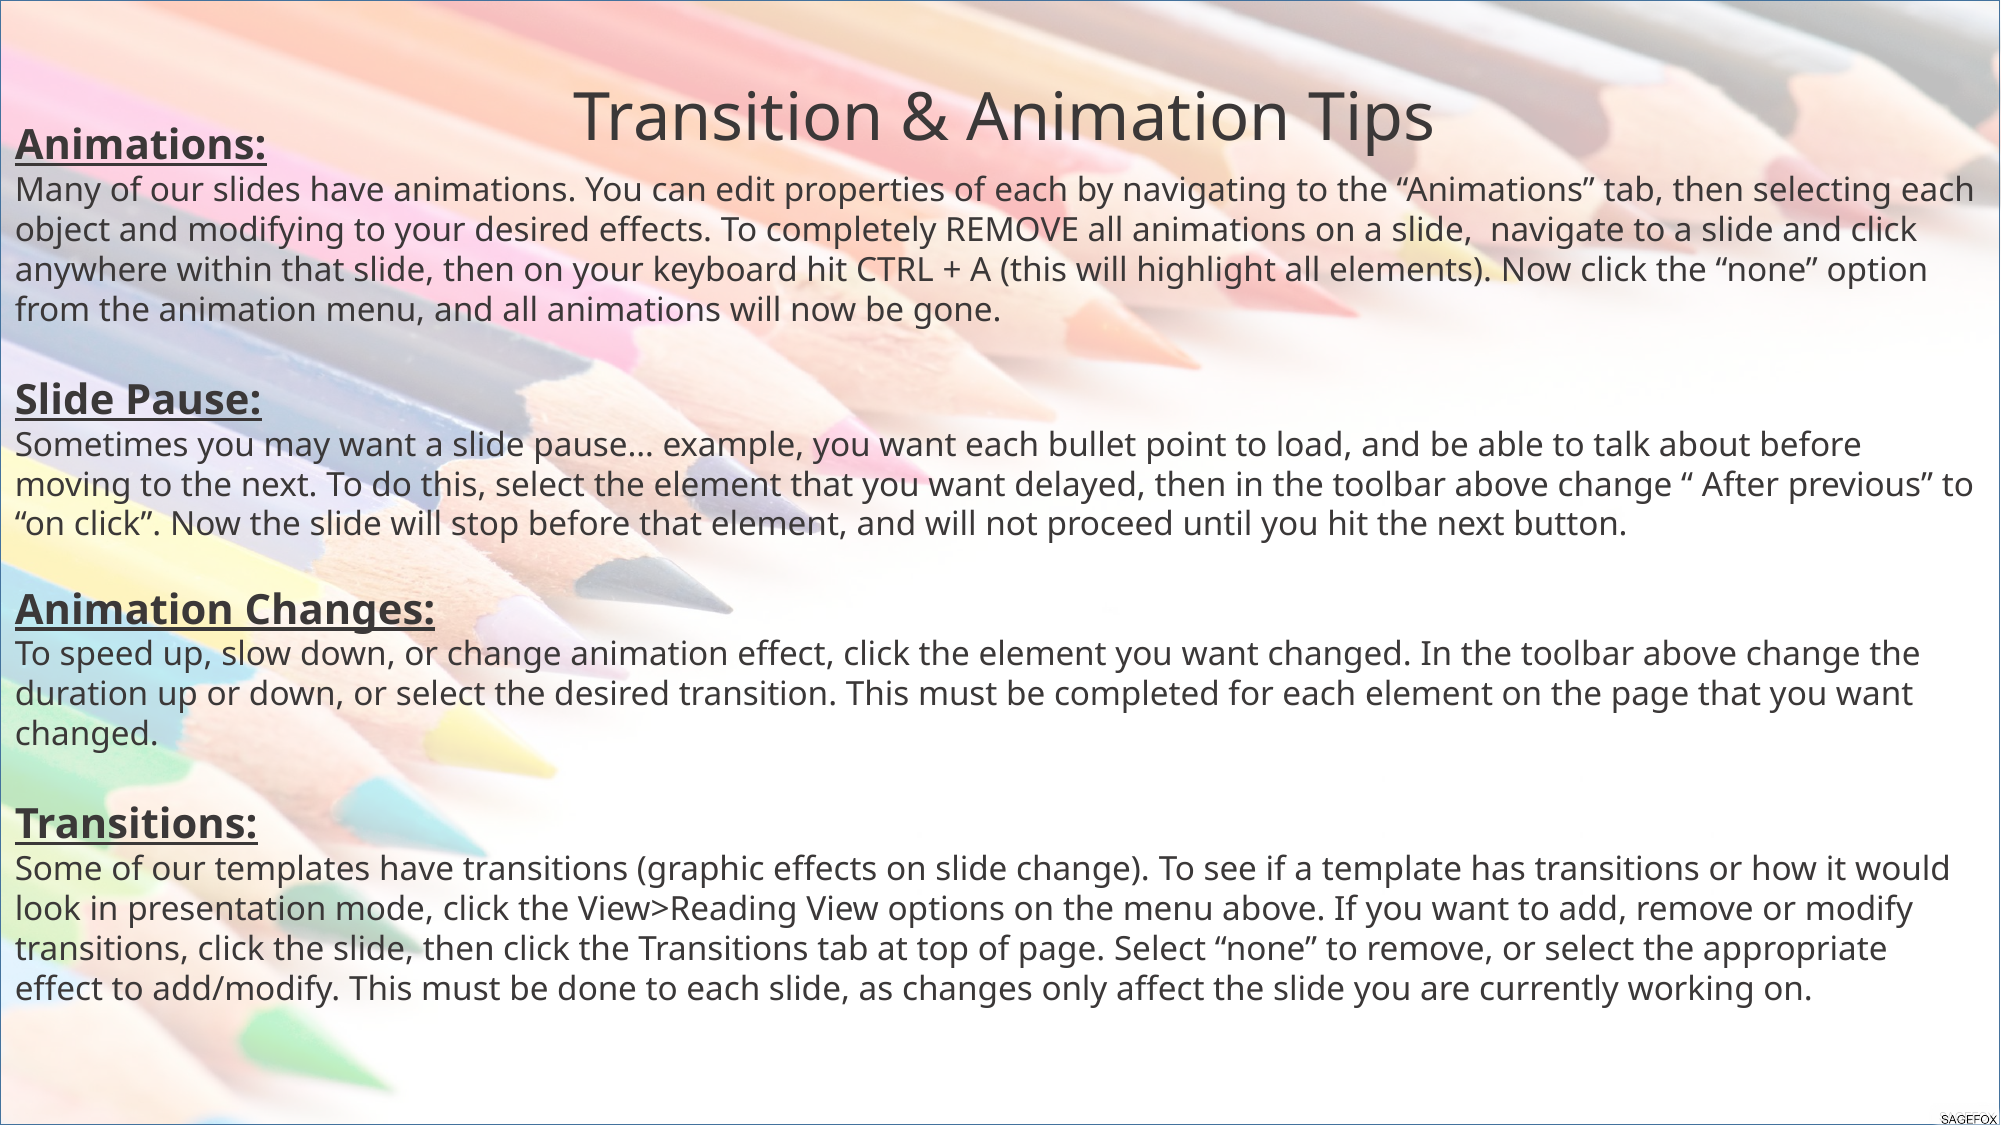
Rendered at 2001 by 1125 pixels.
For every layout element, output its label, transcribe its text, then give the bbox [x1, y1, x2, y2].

text_box Animations: Many of our slides have animations. You can edit properties of each by navigating to the “Animations” tab, then selecting each object and modifying to your desired effects. To completely REMOVE all animations on a slide, navigate to a slide and click anywhere within that slide, then on your keyboard hit CTRL + A (this will highlight all elements). Now click the “none” option from the animation menu, and all animations will now be gone. Slide Pause: Sometimes you may want a slide pause… example, you want each bullet point to load, and be able to talk about before moving to the next. To do this, select the element that you want delayed, then in the toolbar above change “ After previous” to “on click”. Now the slide will stop before that element, and will not proceed until you hit the next button. Animation Changes: To speed up, slow down, or change animation effect, click the element you want changed. In the toolbar above change the duration up or down, or select the desired transition. This must be completed for each element on the page that you want changed. Transitions: Some of our templates have transitions (graphic effects on slide change). To see if a template has transitions or how it would look in presentation mode, click the View>Reading View options on the menu above. If you want to add, remove or modify transitions, click the slide, then click the Transitions tab at top of page. Select “none” to remove, or select the appropriate effect to add/modify. This must be done to each slide, as changes only affect the slide you are currently working on. [0, 0, 2000, 1125]
title Transition & Animation Tips [477, 59, 1532, 177]
picture [1938, 1114, 1999, 1125]
